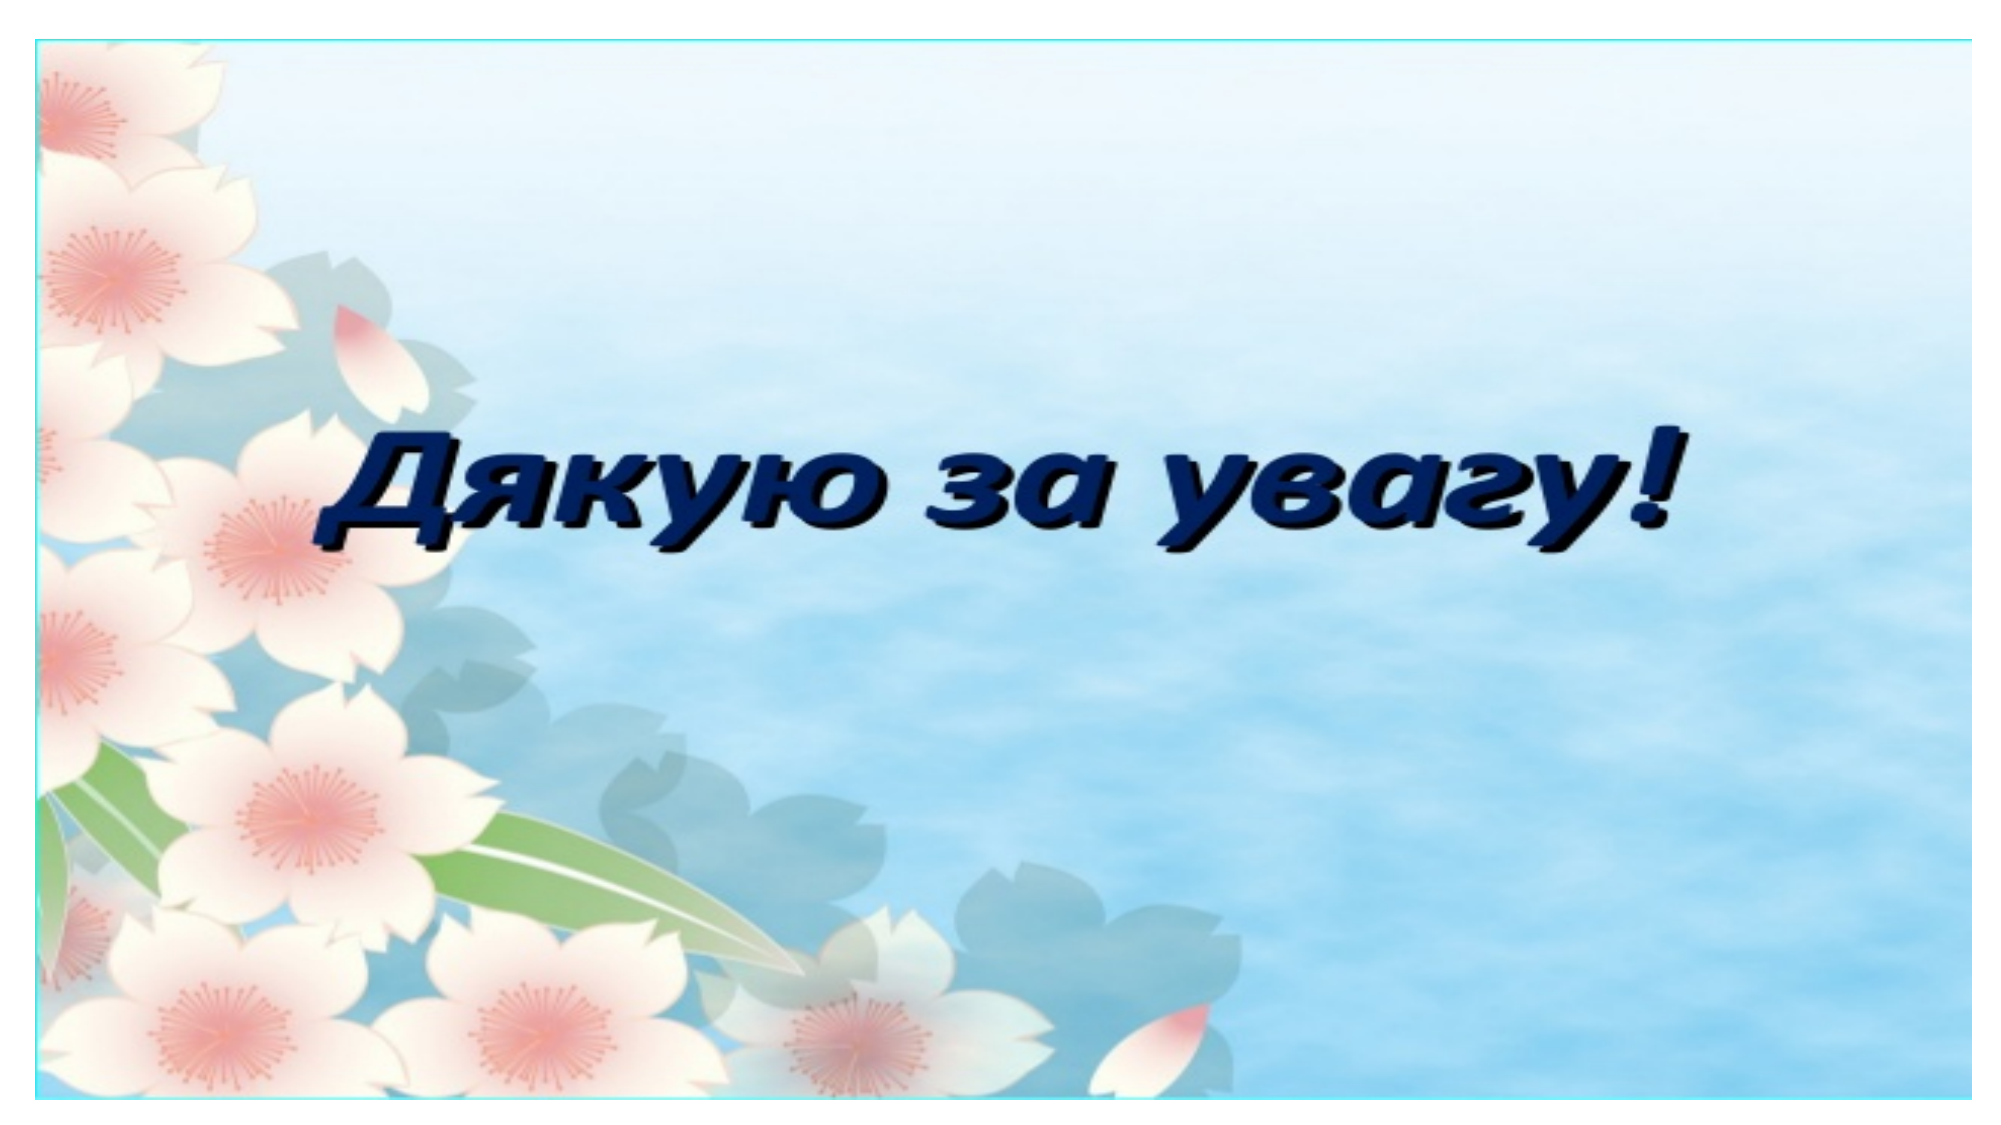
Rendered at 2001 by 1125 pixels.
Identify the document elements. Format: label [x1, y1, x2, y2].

list [35, 39, 1972, 1100]
